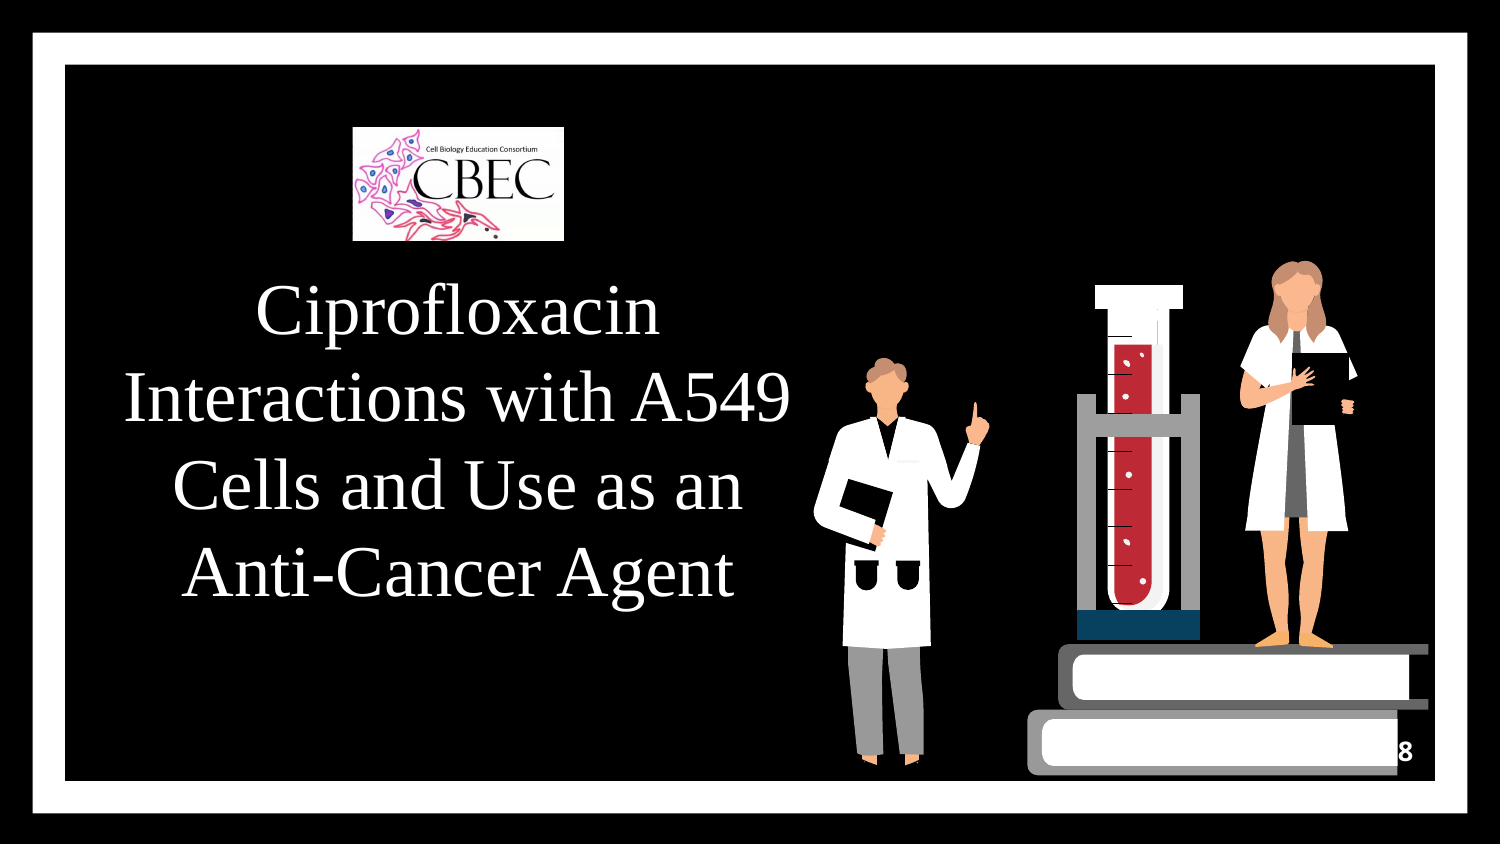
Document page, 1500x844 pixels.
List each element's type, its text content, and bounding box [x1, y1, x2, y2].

picture [352, 126, 565, 241]
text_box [811, 260, 1429, 776]
text_box Ciprofloxacin Interactions with A549 Cells and Use as an Anti-Cancer Agent [104, 246, 812, 627]
